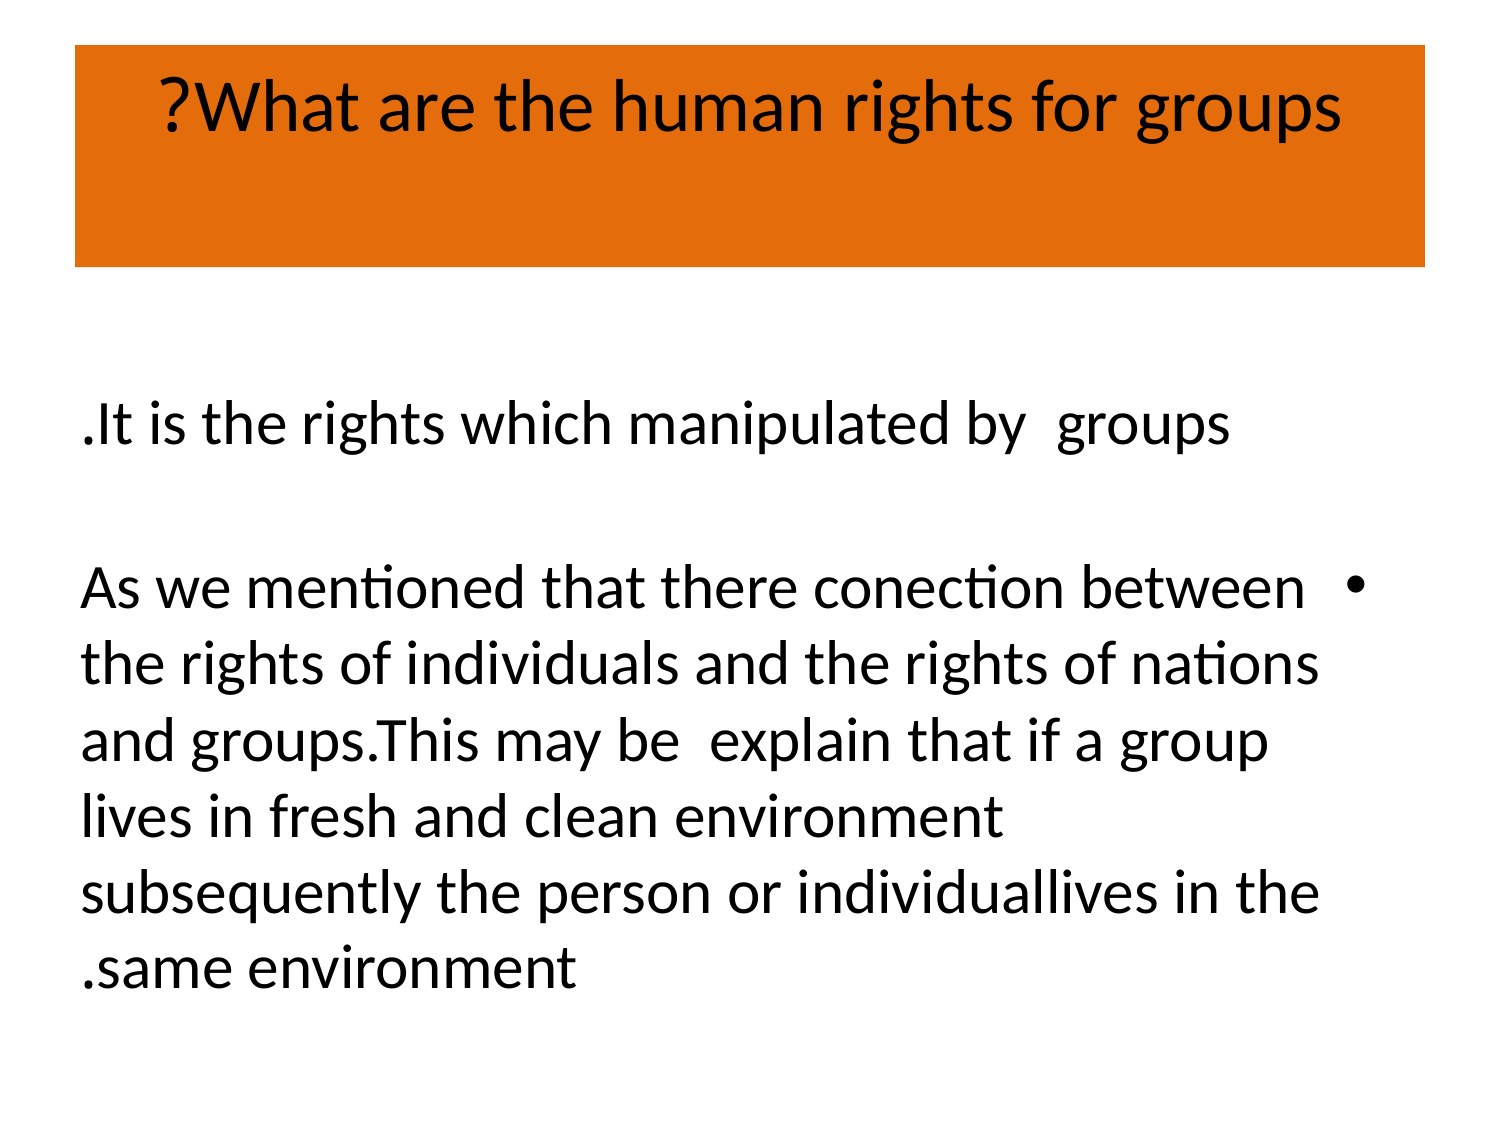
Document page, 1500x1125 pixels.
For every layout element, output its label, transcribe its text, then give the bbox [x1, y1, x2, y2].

list It is the rights which manipulated by groups. As we mentioned that there conection between the rights of individuals and the rights of nations and groups.This may be explain that if a group lives in fresh and clean environment subsequently the person or individuallives in the same environment. [64, 373, 1415, 1010]
title What are the human rights for groups? [75, 45, 1425, 268]
